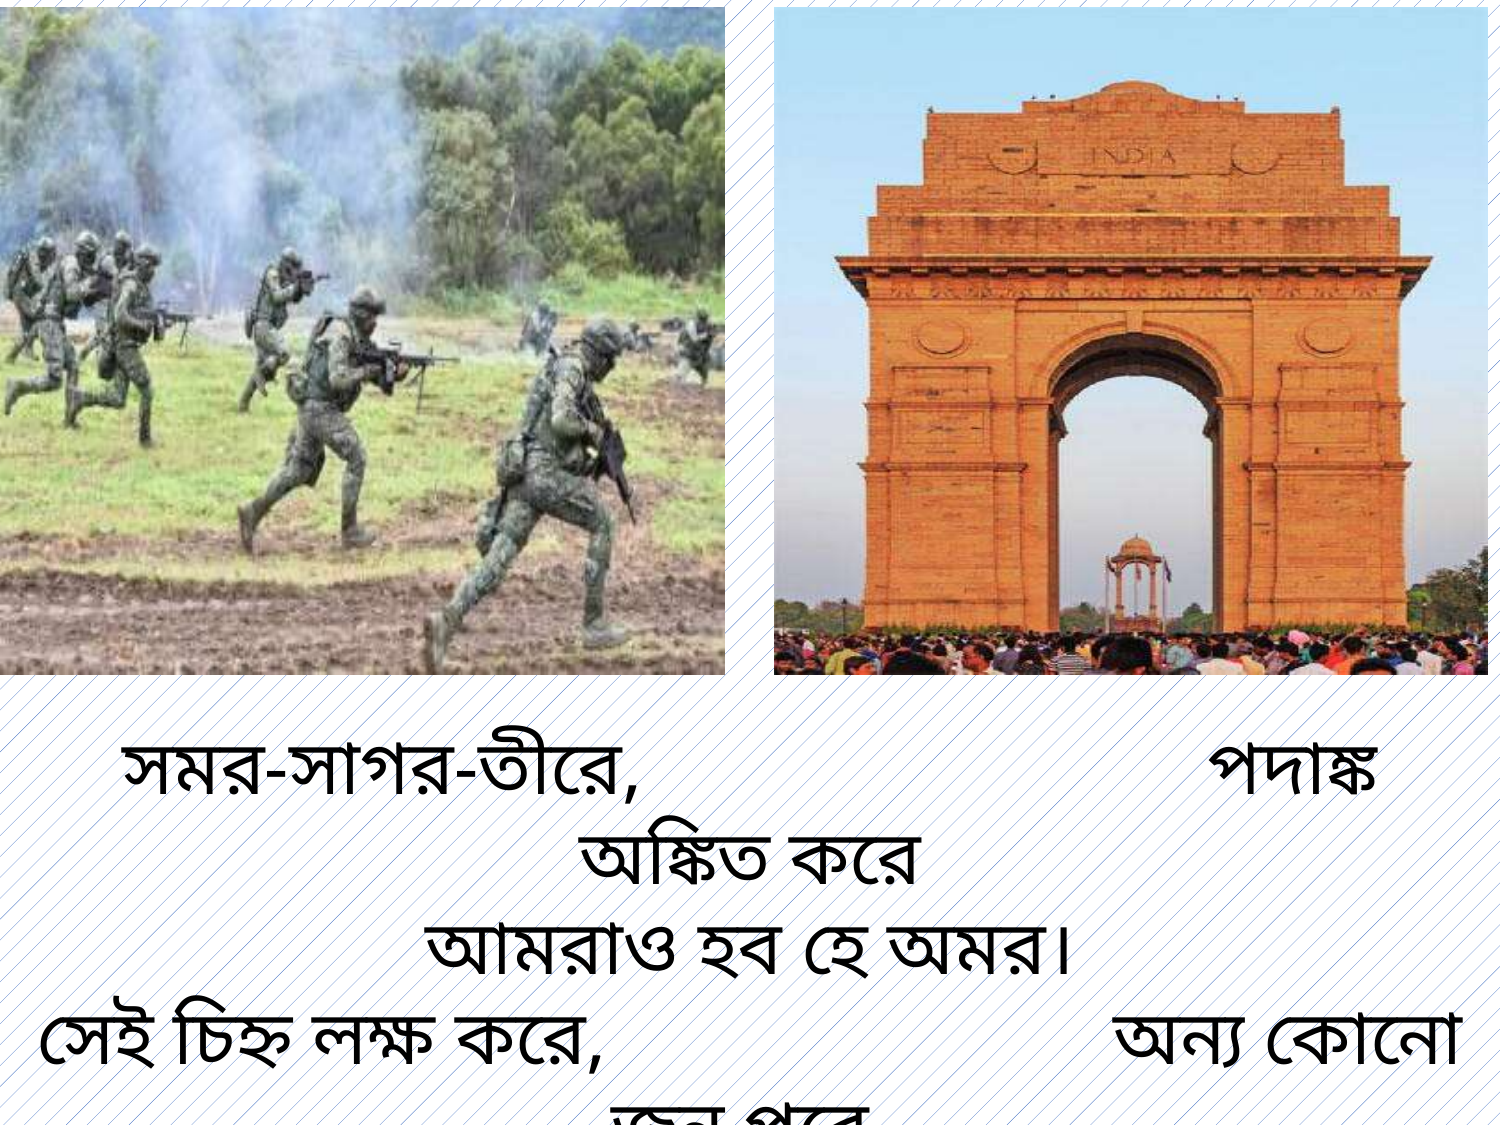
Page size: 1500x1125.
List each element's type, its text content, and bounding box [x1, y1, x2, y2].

picture [0, 7, 725, 675]
text_box সমর-সাগর-তীরে, পদাঙ্ক অঙ্কিত করে আমরাও হব হে অমর। সেই চিহ্ন লক্ষ করে, অন্য কোনো জন পরে, যশোদ্বারে আসিবে সত্বর। [12, 712, 1488, 1125]
picture [774, 7, 1488, 675]
